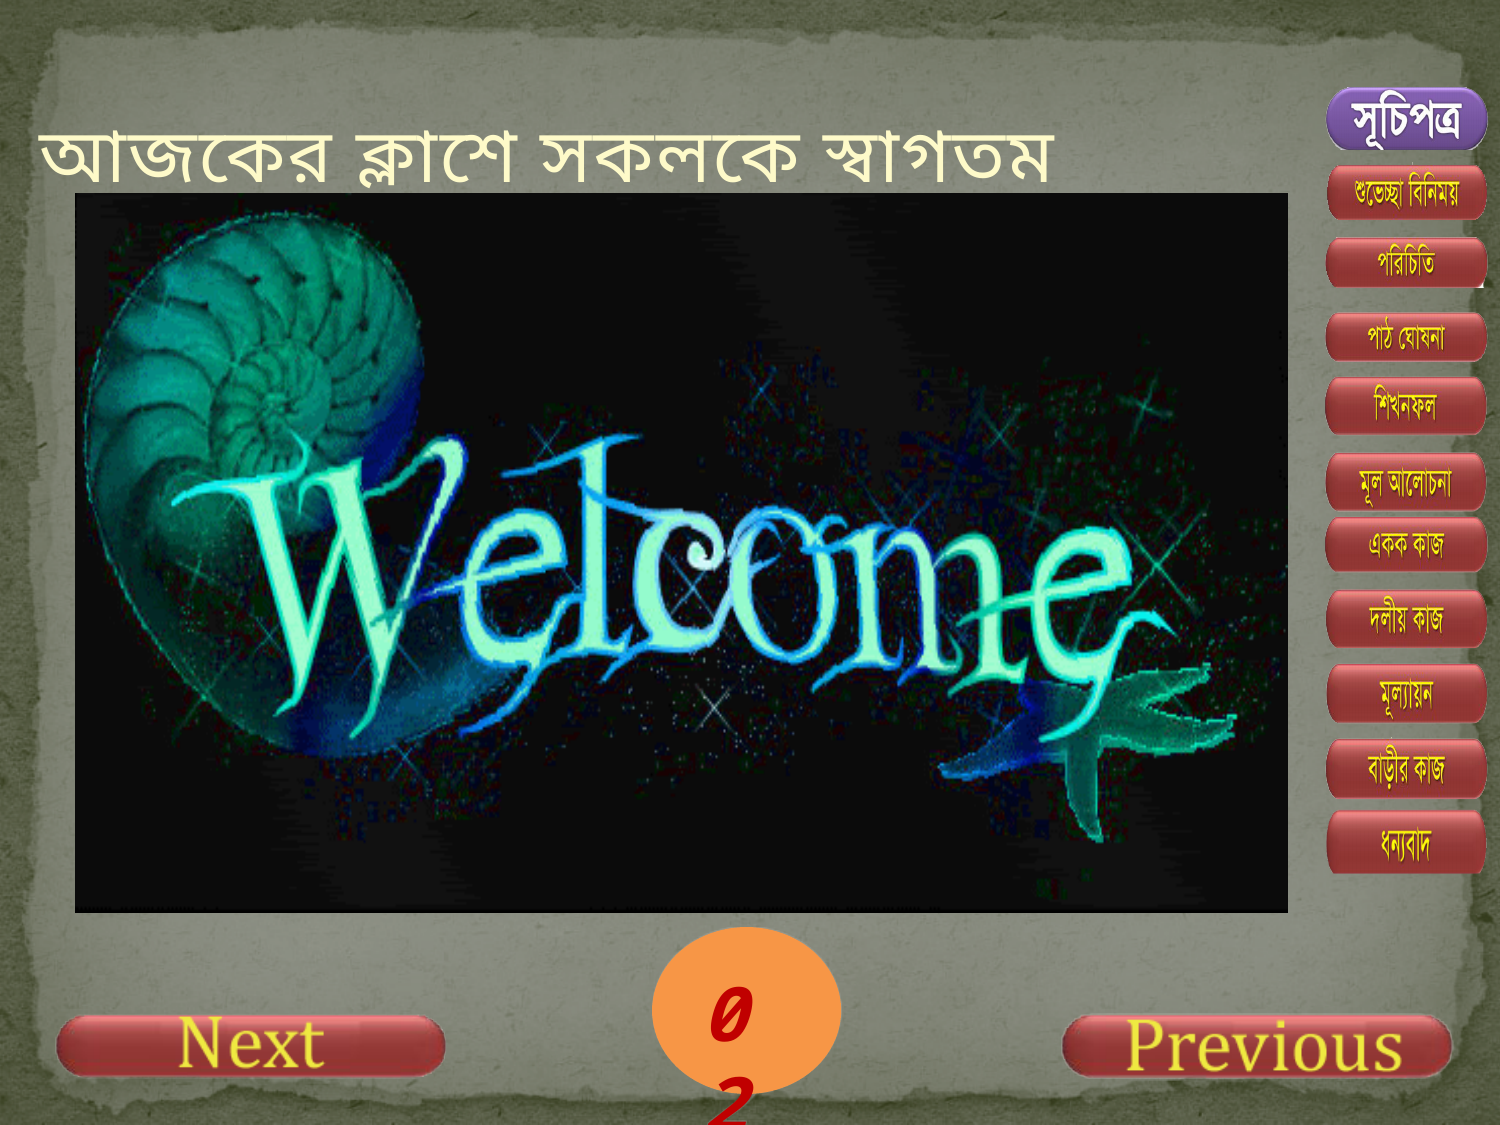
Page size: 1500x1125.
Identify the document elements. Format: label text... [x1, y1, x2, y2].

text_box 02 [662, 937, 831, 1084]
picture [1325, 373, 1488, 438]
picture [1325, 662, 1488, 725]
picture [1325, 737, 1488, 800]
picture [1325, 587, 1488, 650]
picture [50, 1009, 457, 1088]
picture [1325, 87, 1488, 150]
picture [1056, 1009, 1463, 1088]
picture [1325, 237, 1488, 288]
picture [1325, 309, 1488, 363]
picture [75, 193, 1288, 913]
picture [1325, 162, 1488, 225]
picture [1325, 806, 1488, 875]
subtitle আজকের ক্লাশে সকলকে স্বাগতম [24, 99, 1288, 788]
picture [1325, 515, 1488, 575]
picture [1325, 450, 1488, 513]
